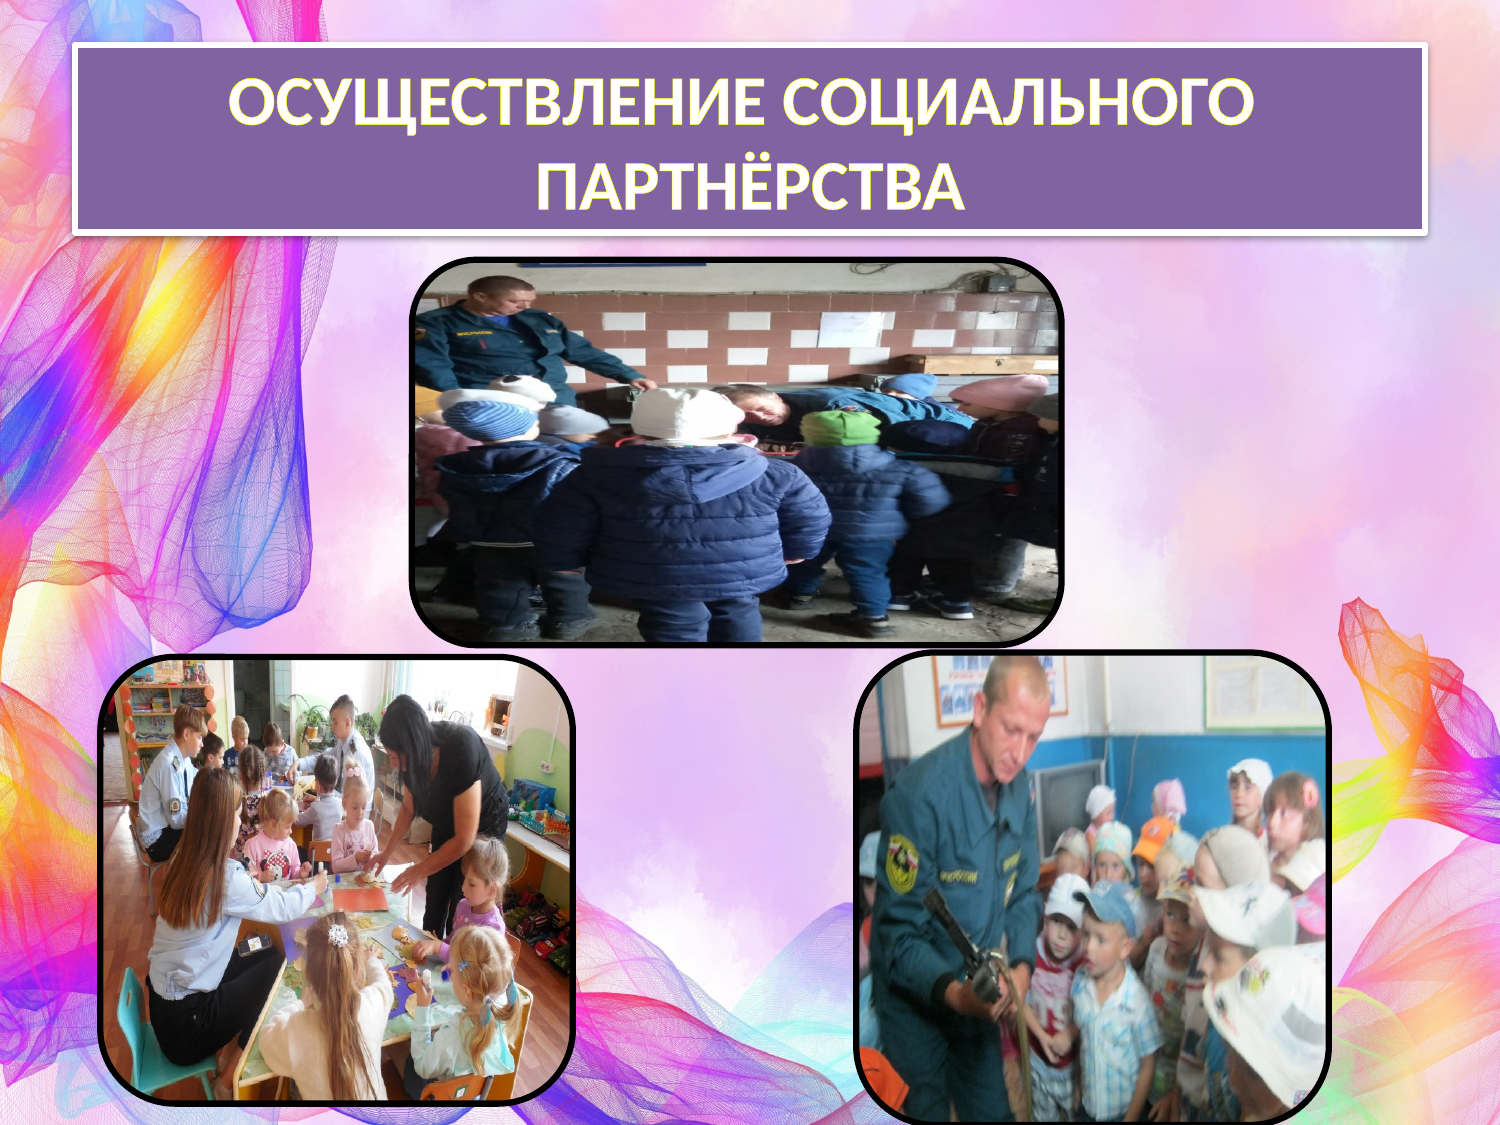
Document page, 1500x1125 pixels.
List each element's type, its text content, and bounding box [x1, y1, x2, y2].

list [100, 656, 574, 1104]
picture [0, 0, 1500, 1125]
title Осуществление социального партнёрства [72, 42, 1428, 236]
